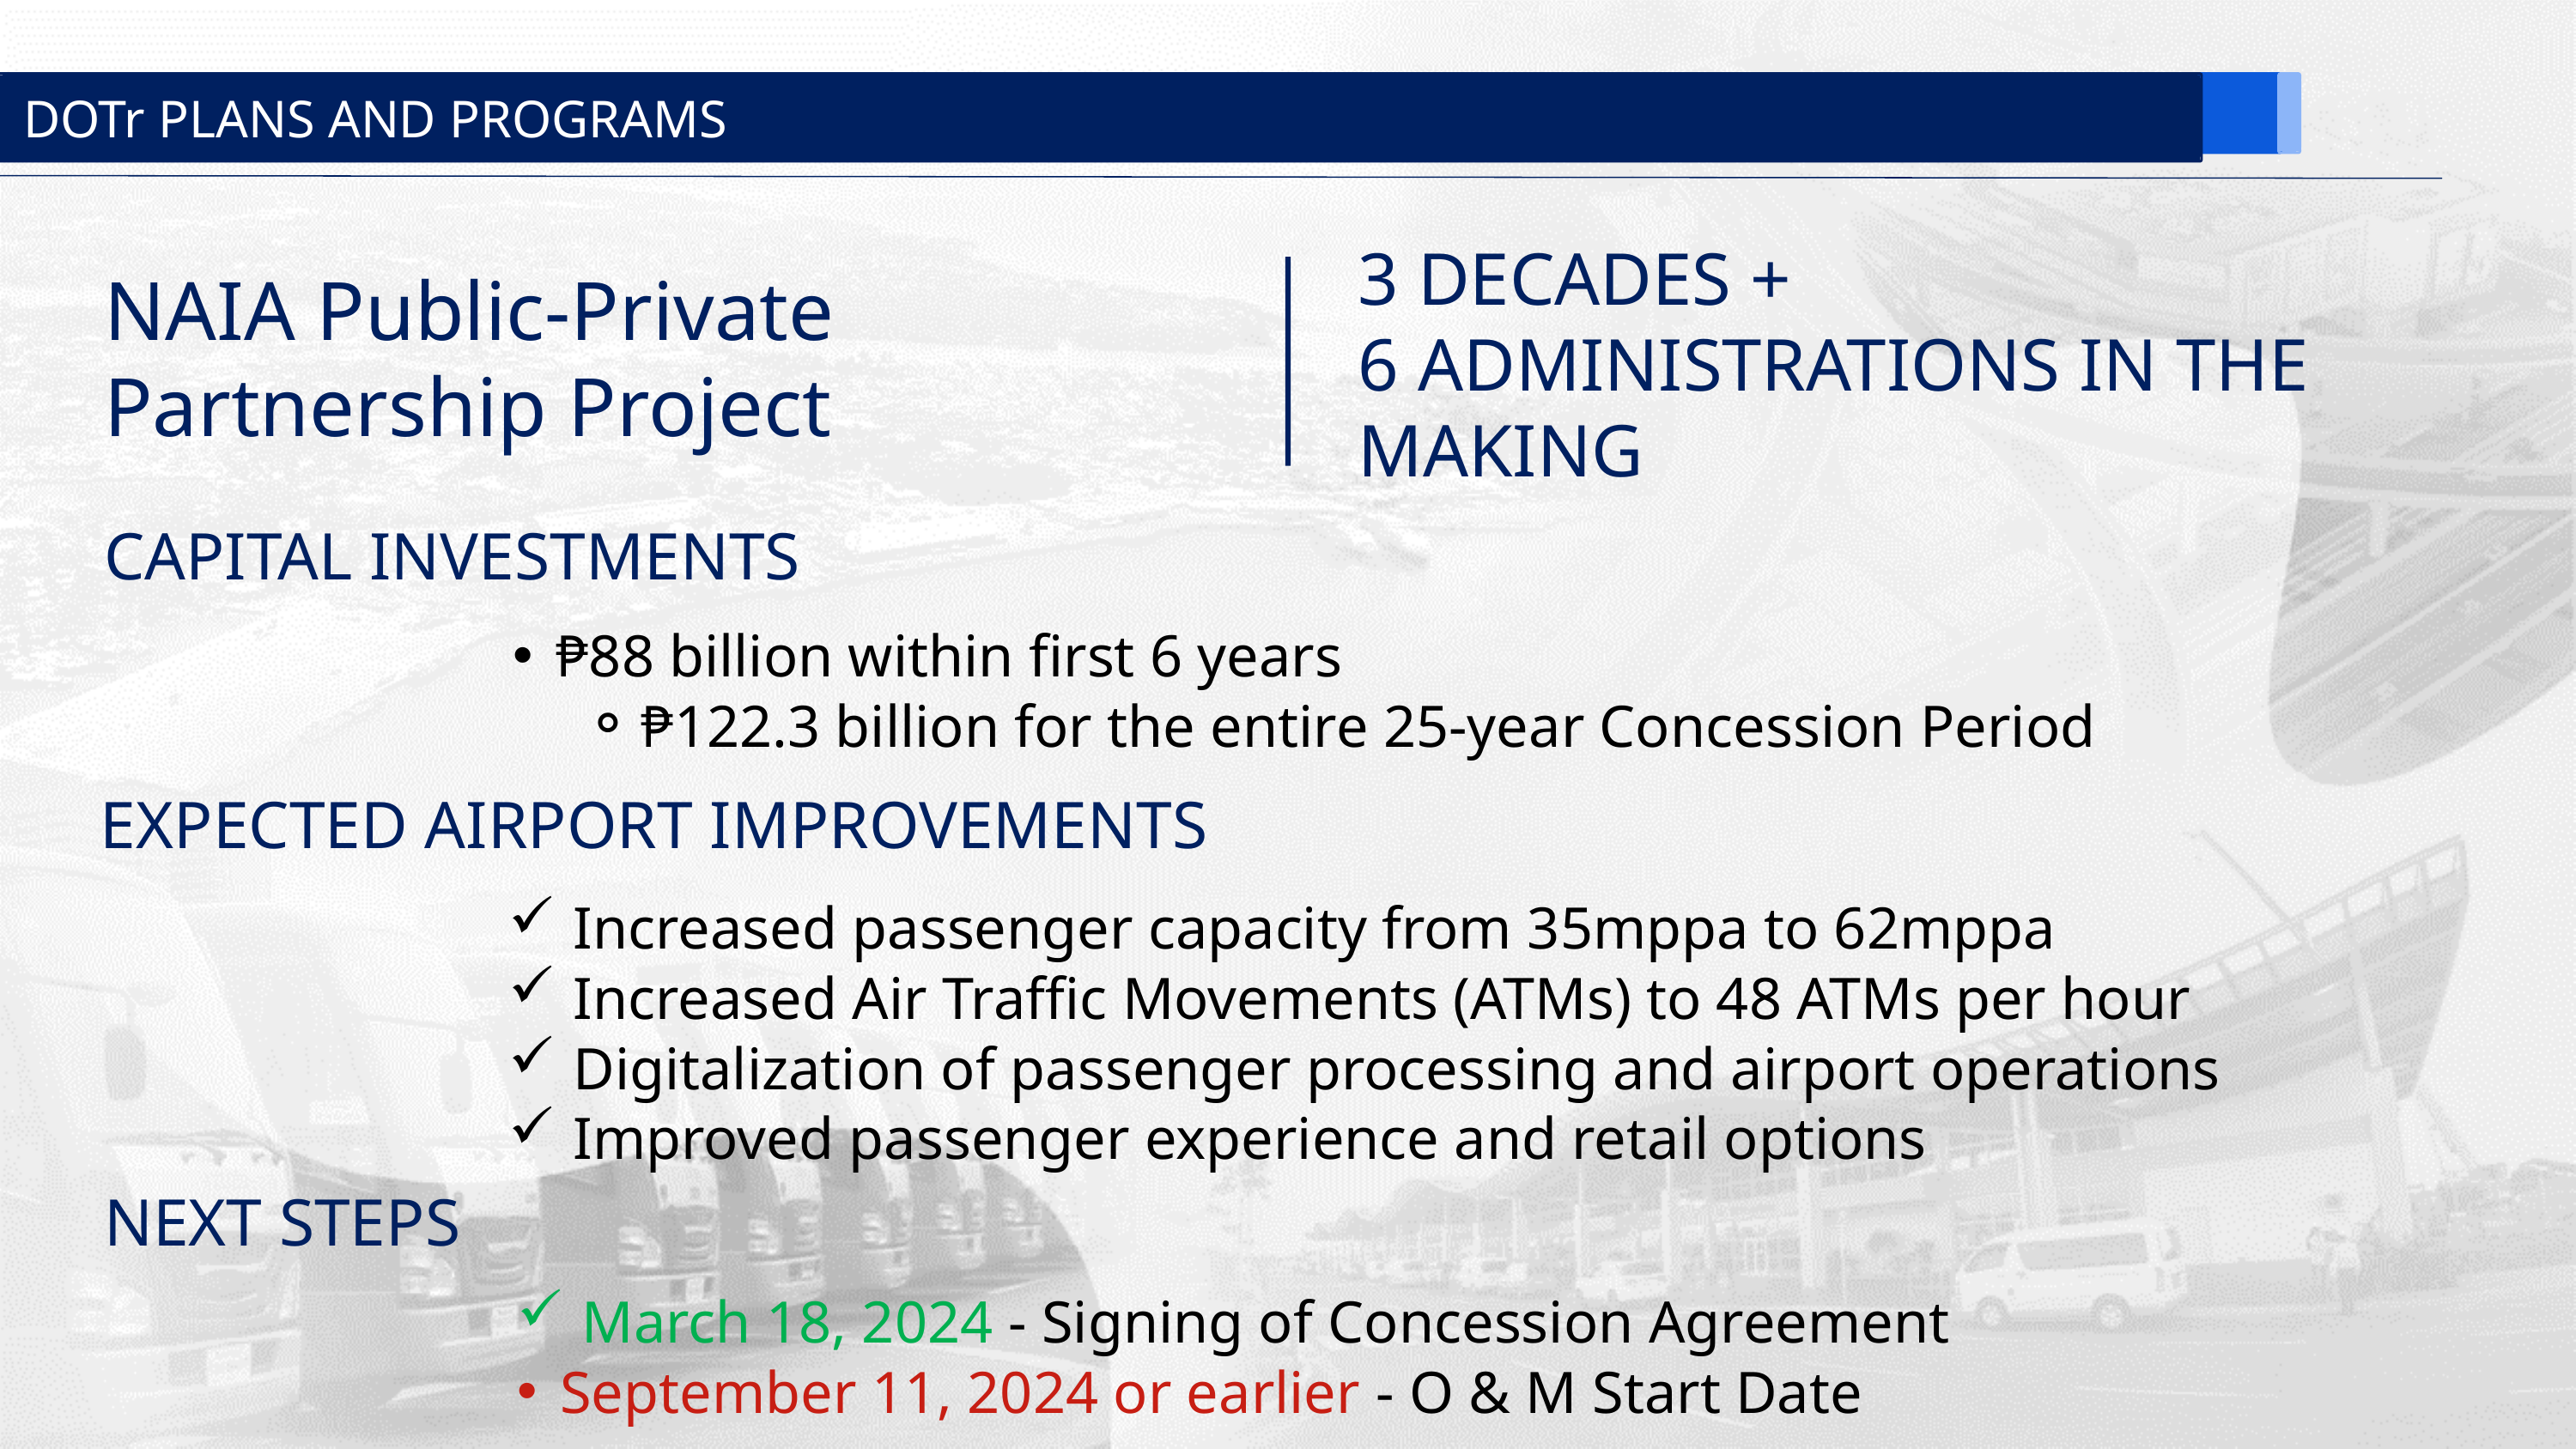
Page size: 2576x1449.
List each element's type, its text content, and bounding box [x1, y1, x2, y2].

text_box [0, 71, 2222, 163]
text_box Increased passenger capacity from 35mppa to 62mppa Increased Air Traffic Movements (ATMs) to 48 ATMs per hour Digitalization of passenger processing and airport operations Improved passenger experience and retail options [465, 890, 2345, 1171]
text_box NEXT STEPS [104, 1198, 580, 1259]
text_box NAIA Public-Private Partnership Project [104, 259, 1256, 453]
text_box [0, 0, 2576, 1449]
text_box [2276, 71, 2302, 155]
text_box ₱88 billion within first 6 years ₱122.3 billion for the entire 25-year Concession Period [471, 548, 2218, 759]
text_box EXPECTED AIRPORT IMPROVEMENTS [100, 801, 1488, 862]
text_box CAPITAL INVESTMENTS [104, 532, 1030, 593]
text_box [2223, 71, 2275, 155]
text_box 3 DECADES + 6 ADMINISTRATIONS IN THE MAKING [1358, 233, 2576, 492]
text_box March 18, 2024 - Signing of Concession Agreement September 11, 2024 or earlier - O & M Start Date [475, 1283, 2283, 1425]
